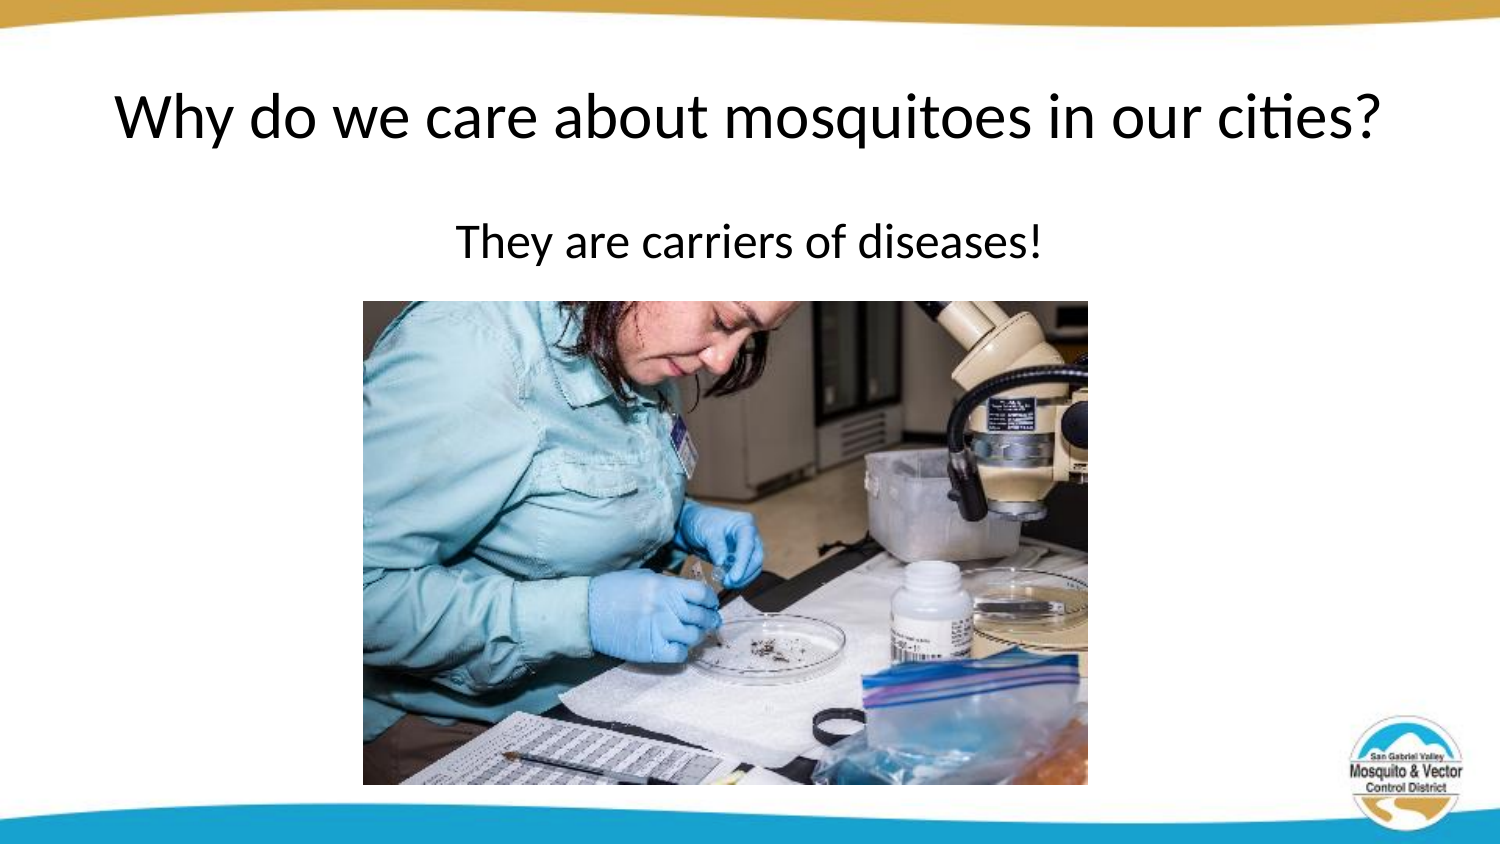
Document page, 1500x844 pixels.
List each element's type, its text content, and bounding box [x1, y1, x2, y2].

text_box They are carriers of diseases! [216, 208, 1284, 259]
text_box Why do we care about mosquitoes in our cities? [74, 41, 1425, 183]
picture [362, 301, 1089, 785]
